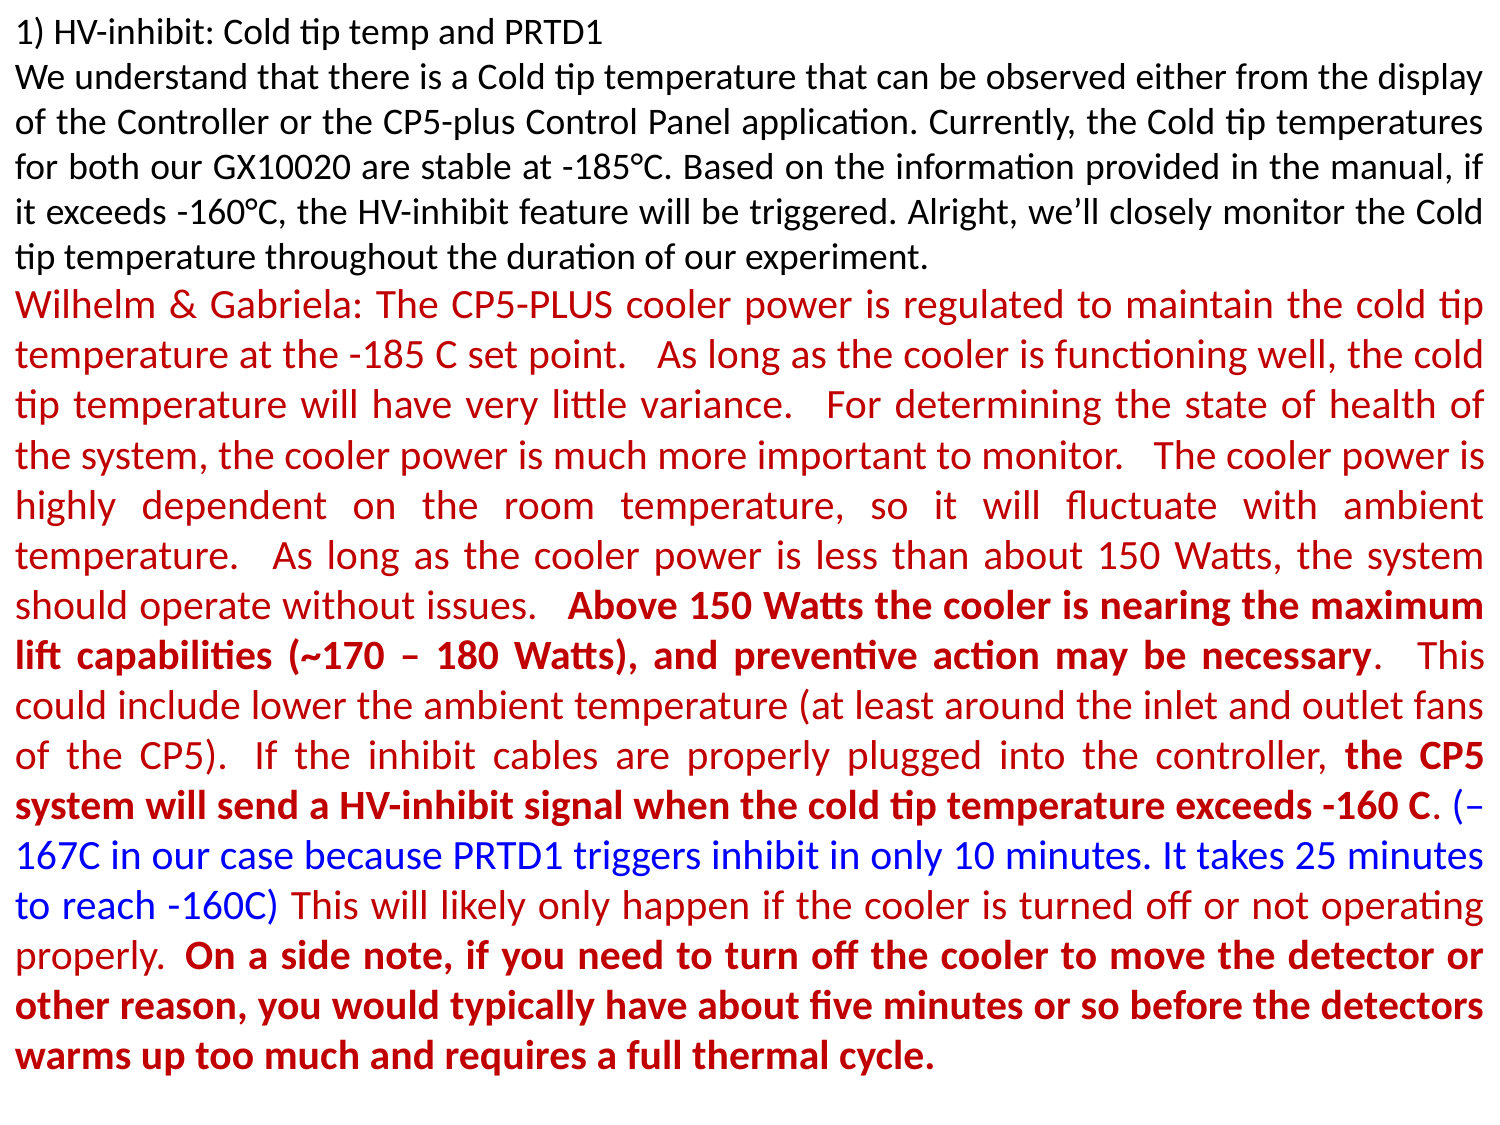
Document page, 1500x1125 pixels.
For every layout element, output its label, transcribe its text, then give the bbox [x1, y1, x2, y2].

text_box 1) HV-inhibit: Cold tip temp and PRTD1 We understand that there is a Cold tip temperature that can be observed either from the display of the Controller or the CP5-plus Control Panel application. Currently, the Cold tip temperatures for both our GX10020 are stable at -185°C. Based on the information provided in the manual, if it exceeds -160°C, the HV-inhibit feature will be triggered. Alright, we’ll closely monitor the Cold tip temperature throughout the duration of our experiment. Wilhelm & Gabriela: The CP5-PLUS cooler power is regulated to maintain the cold tip temperature at the -185 C set point. As long as the cooler is functioning well, the cold tip temperature will have very little variance. For determining the state of health of the system, the cooler power is much more important to monitor. The cooler power is highly dependent on the room temperature, so it will fluctuate with ambient temperature. As long as the cooler power is less than about 150 Watts, the system should operate without issues. Above 150 Watts the cooler is nearing the maximum lift capabilities (~170 – 180 Watts), and preventive action may be necessary. This could include lower the ambient temperature (at least around the inlet and outlet fans of the CP5). If the inhibit cables are properly plugged into the controller, the CP5 system will send a HV-inhibit signal when the cold tip temperature exceeds -160 C. (–167C in our case because PRTD1 triggers inhibit in only 10 minutes. It takes 25 minutes to reach -160C) This will likely only happen if the cooler is turned off or not operating properly. On a side note, if you need to turn off the cooler to move the detector or other reason, you would typically have about five minutes or so before the detectors warms up too much and requires a full thermal cycle. [0, 0, 1500, 1085]
